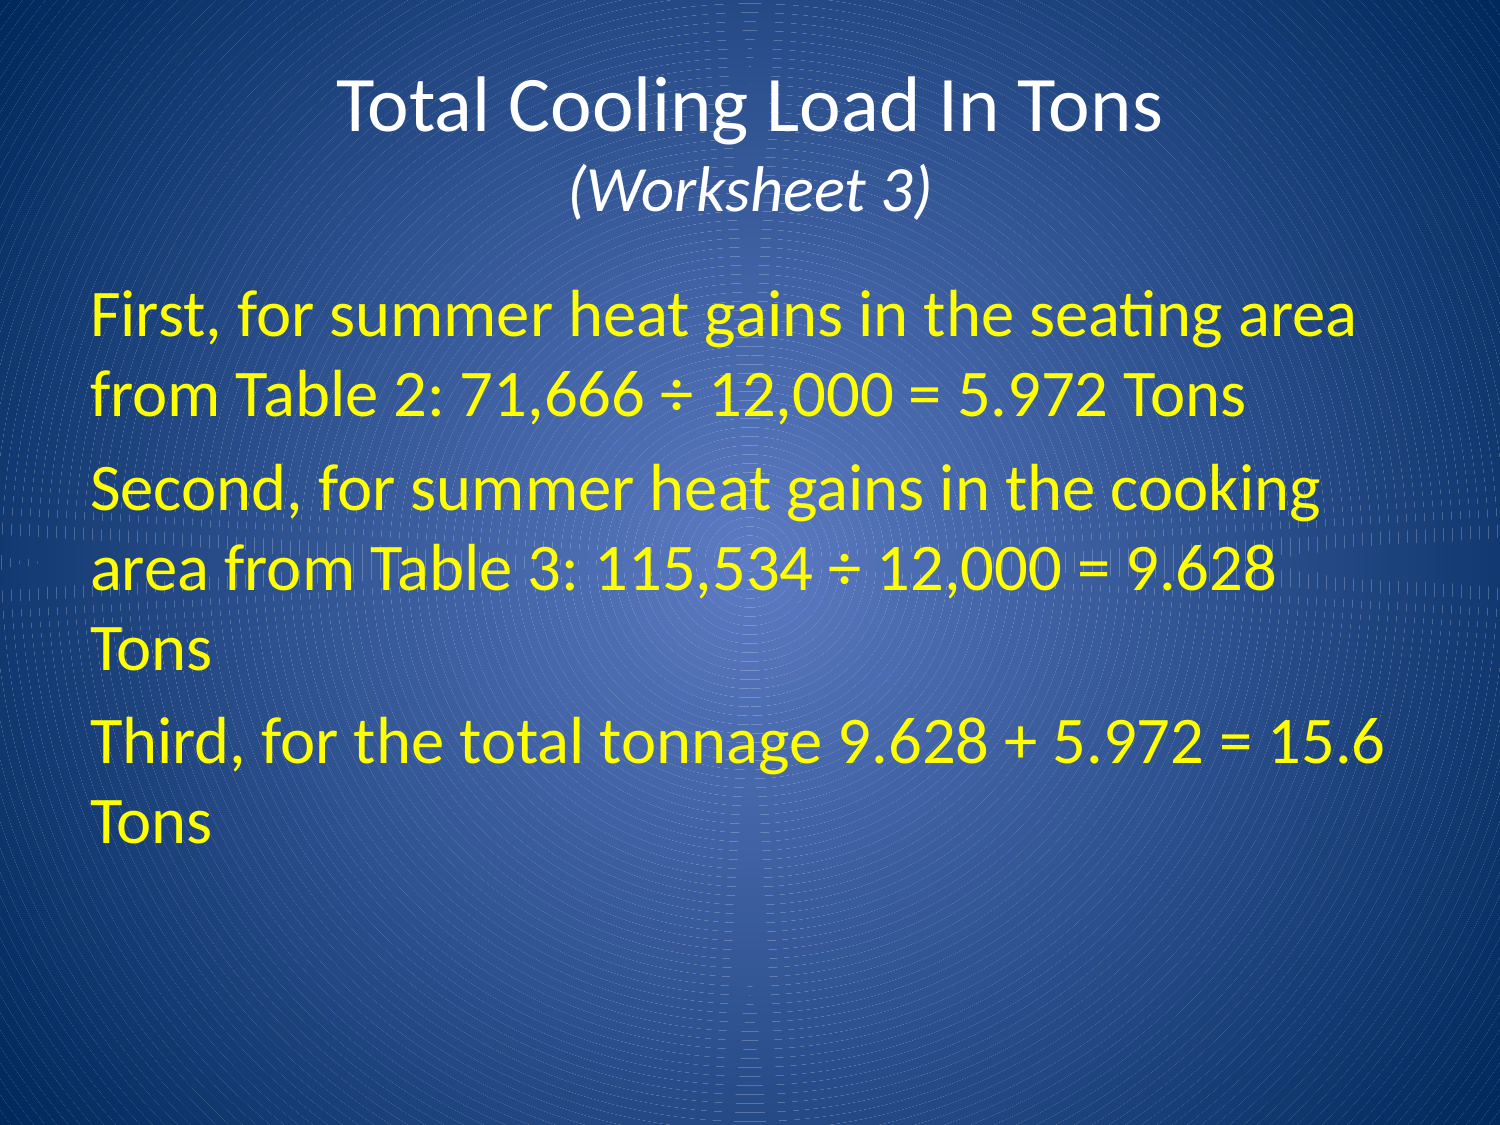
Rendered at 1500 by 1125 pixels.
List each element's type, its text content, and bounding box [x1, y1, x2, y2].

title Total Cooling Load In Tons (Worksheet 3) [75, 45, 1425, 233]
list First, for summer heat gains in the seating area from Table 2: 71,666 ÷ 12,000 = 5.972 Tons Second, for summer heat gains in the cooking area from Table 3: 115,534 ÷ 12,000 = 9.628 Tons Third, for the total tonnage 9.628 + 5.972 = 15.6 Tons [75, 262, 1425, 963]
